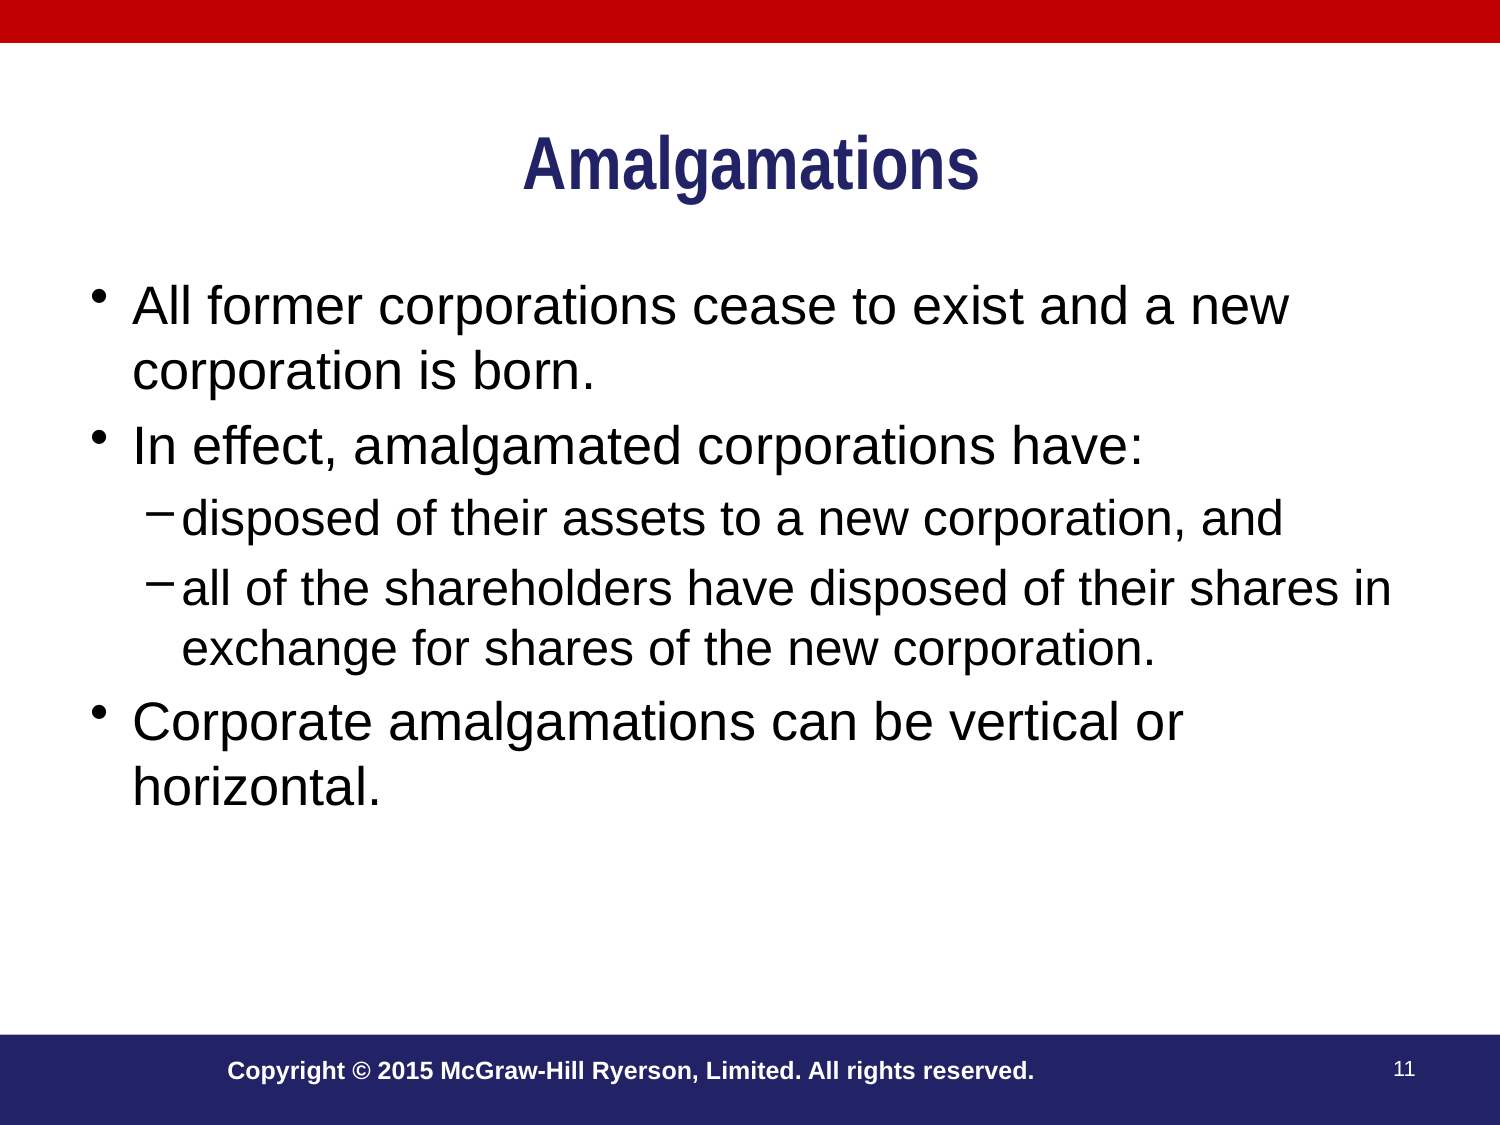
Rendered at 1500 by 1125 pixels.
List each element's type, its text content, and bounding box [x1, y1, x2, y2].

list All former corporations cease to exist and a new corporation is born. In effect, amalgamated corporations have: disposed of their assets to a new corporation, and all of the shareholders have disposed of their shares in exchange for shares of the new corporation. Corporate amalgamations can be vertical or horizontal. [74, 262, 1426, 1006]
footer Copyright © 2015 McGraw-Hill Ryerson, Limited. All rights reserved. [100, 1046, 1080, 1125]
slide_number 11 [1080, 1046, 1431, 1125]
title Amalgamations [76, 66, 1428, 255]
